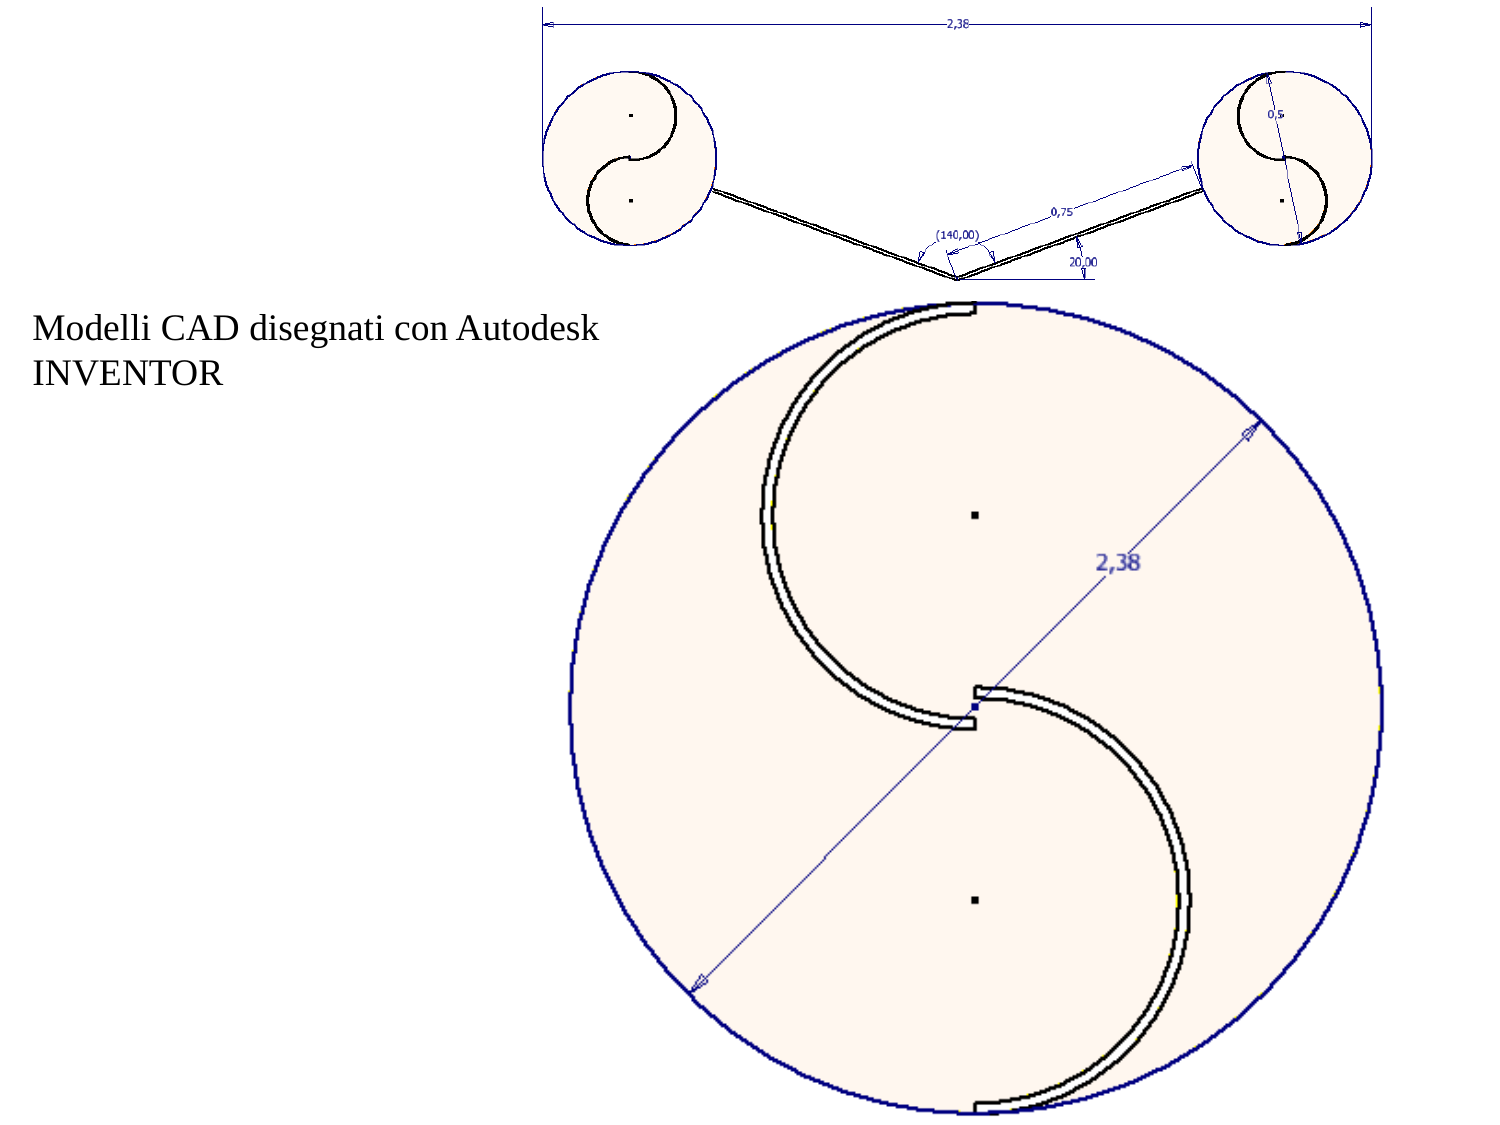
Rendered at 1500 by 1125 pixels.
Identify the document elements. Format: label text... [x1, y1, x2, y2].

text_box Modelli CAD disegnati con Autodesk INVENTOR [17, 296, 513, 401]
picture [518, 300, 1406, 1125]
picture [512, 0, 1412, 299]
